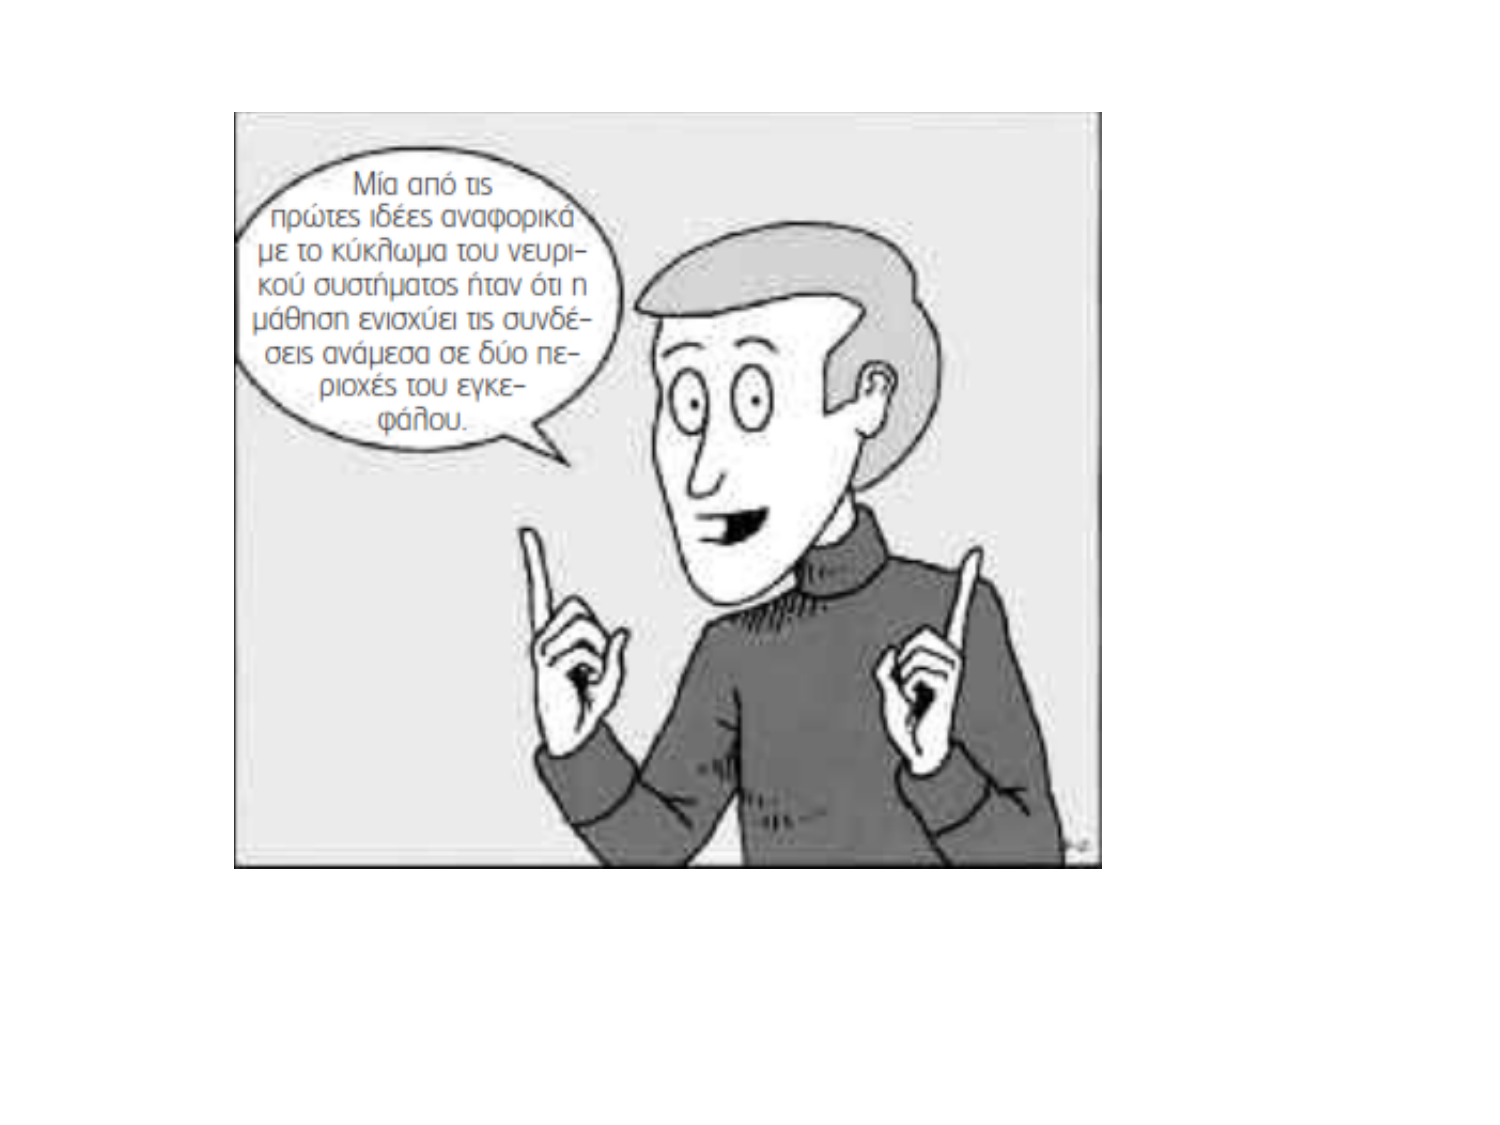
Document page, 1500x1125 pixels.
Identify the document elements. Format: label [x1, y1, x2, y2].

picture [234, 112, 1102, 870]
